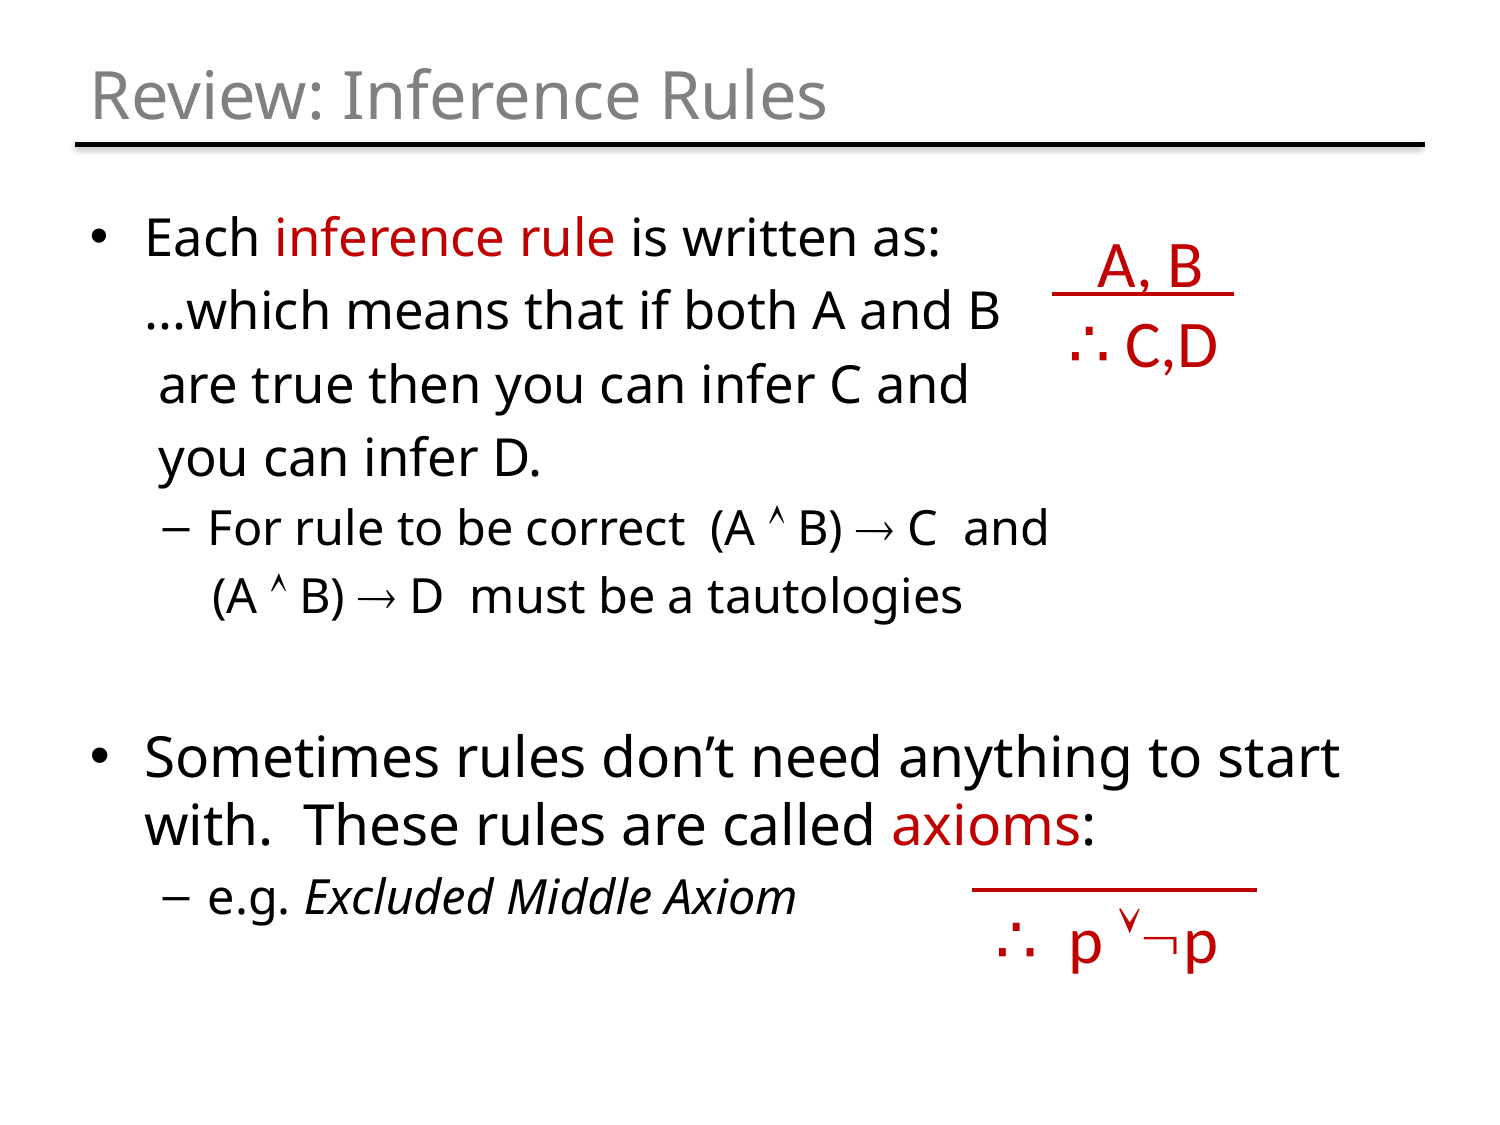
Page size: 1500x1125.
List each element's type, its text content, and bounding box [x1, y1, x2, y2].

list Each inference rule is written as: ...which means that if both A and B are true then you can infer C and you can infer D. For rule to be correct (A  B)  C and (A  B)  D must be a tautologies Sometimes rules don’t need anything to start with. These rules are called axioms: e.g. Excluded Middle Axiom [75, 195, 1475, 939]
text_box ∴ p p [957, 809, 1273, 985]
title Review: Inference Rules [75, 45, 1425, 145]
text_box A, B ∴ C,D [1037, 213, 1250, 388]
